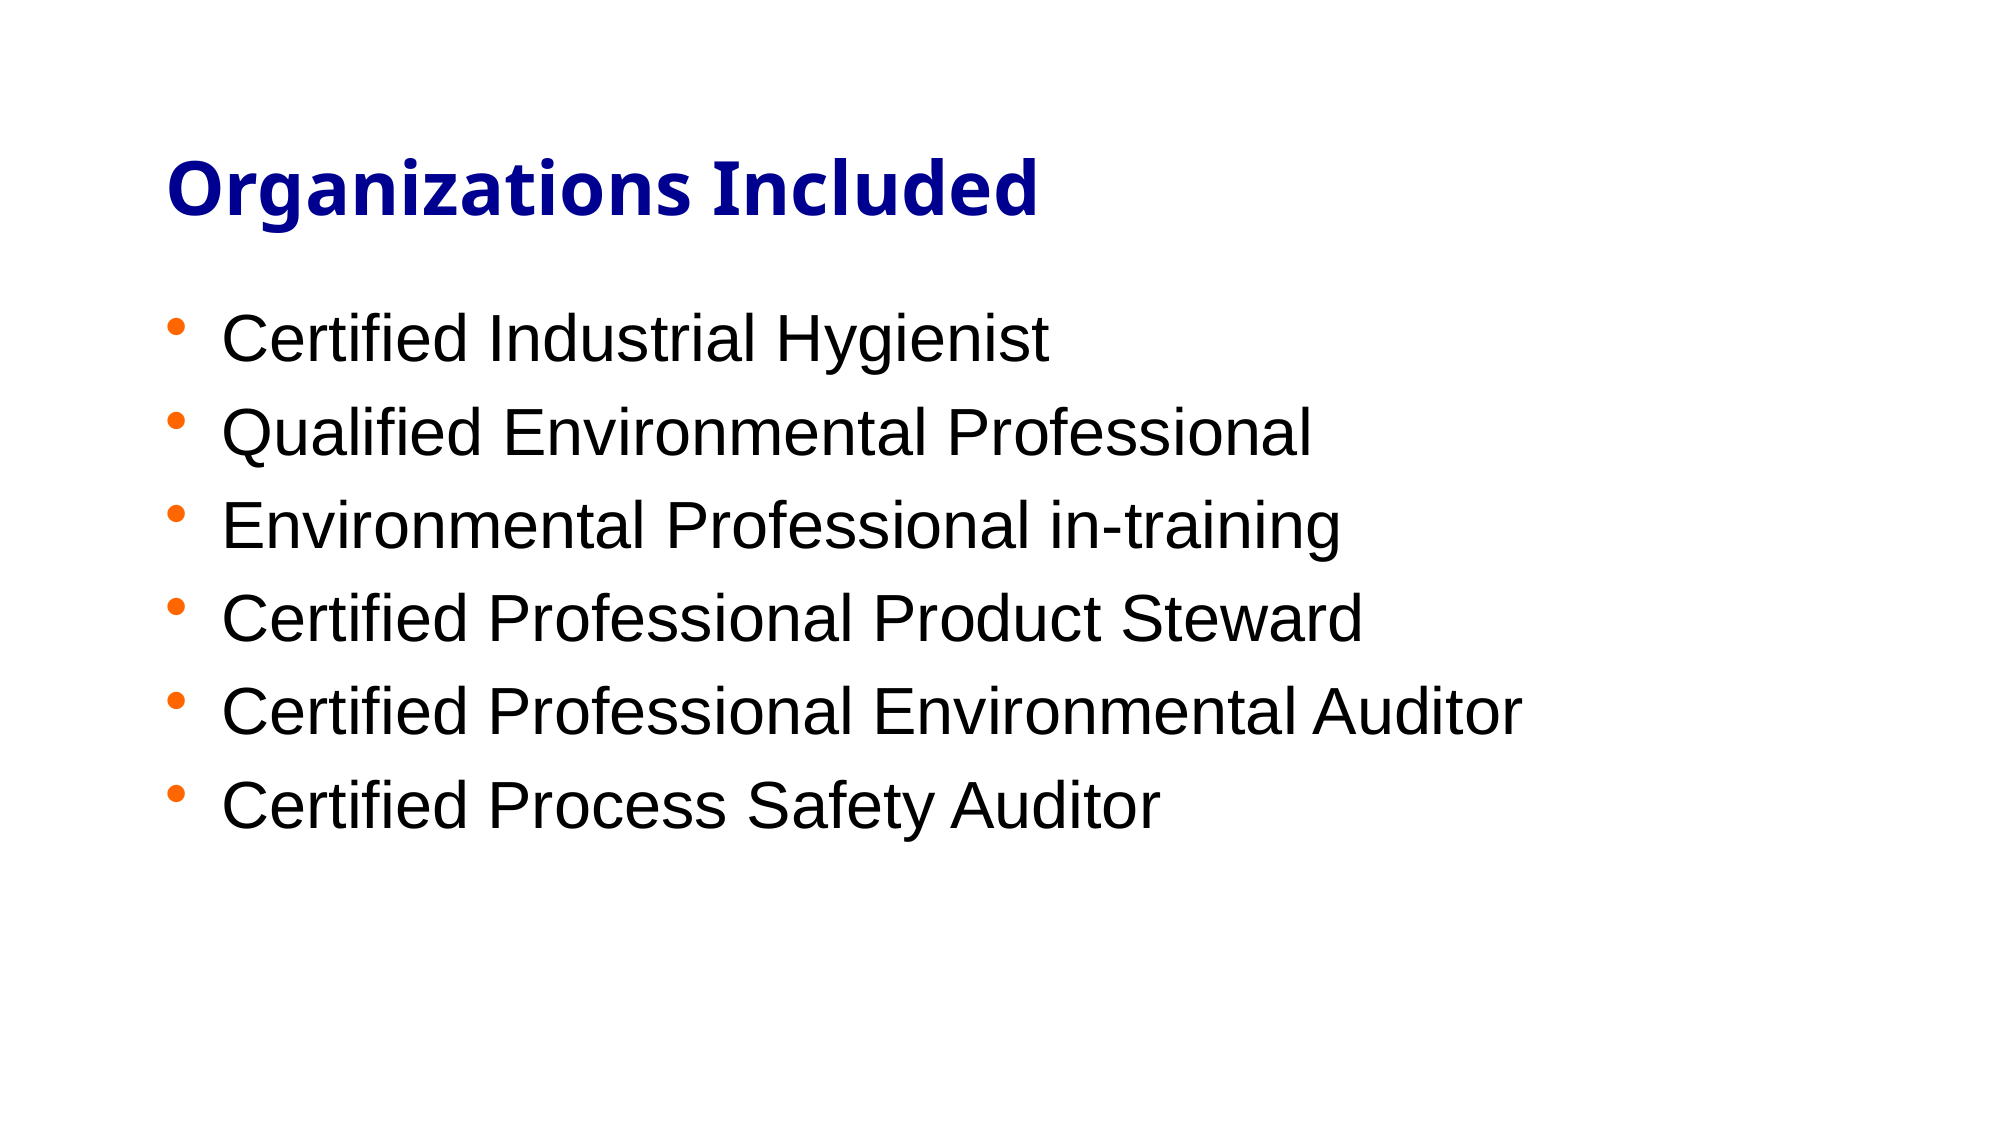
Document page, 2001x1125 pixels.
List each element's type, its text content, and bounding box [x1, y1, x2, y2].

list Certified Industrial Hygienist Qualified Environmental Professional Environmental Professional in-training Certified Professional Product Steward Certified Professional Environmental Auditor Certified Process Safety Auditor [150, 287, 1850, 975]
title Organizations Included [150, 75, 1850, 238]
